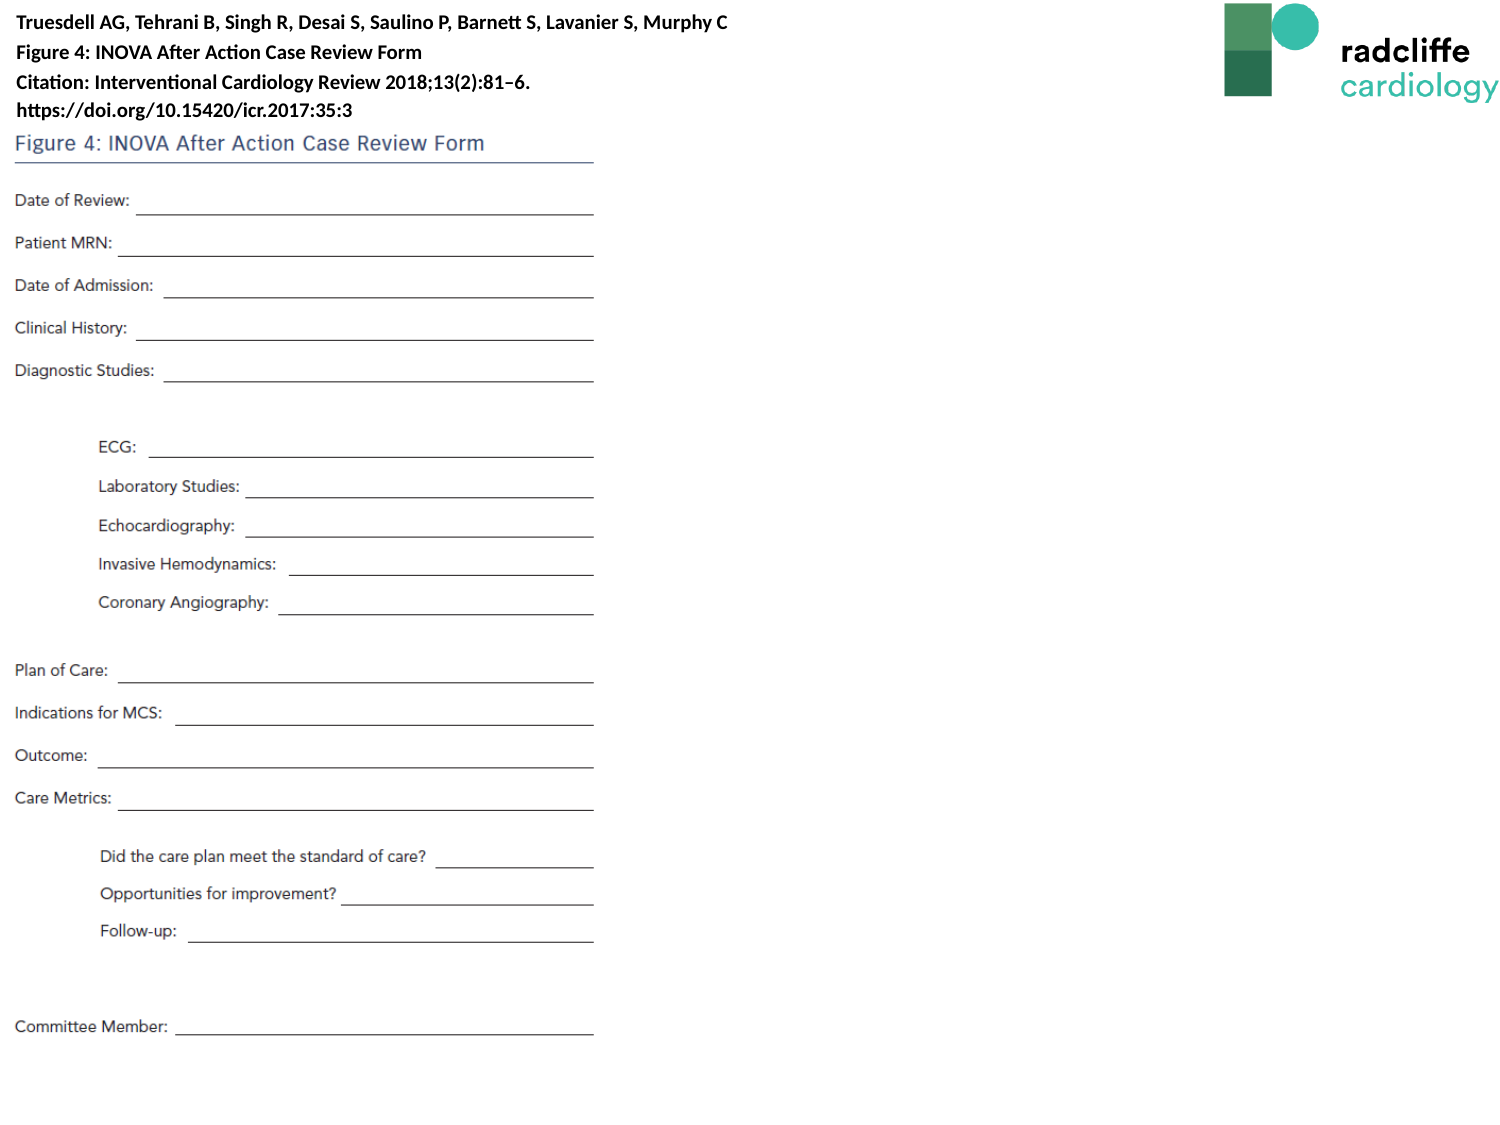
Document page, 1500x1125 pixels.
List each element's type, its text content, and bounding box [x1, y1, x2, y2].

text_box Truesdell AG, Tehrani B, Singh R, Desai S, Saulino P, Barnett S, Lavanier S, Murphy C [1, 1, 939, 31]
picture [1224, 1, 1499, 104]
picture [1, 124, 615, 1063]
text_box Citation: Interventional Cardiology Review 2018;13(2):81–6. [1, 60, 1224, 89]
text_box https://doi.org/10.15420/icr.2017:35:3 [1, 89, 1500, 129]
text_box Figure 4: INOVA After Action Case Review Form [1, 31, 1224, 60]
